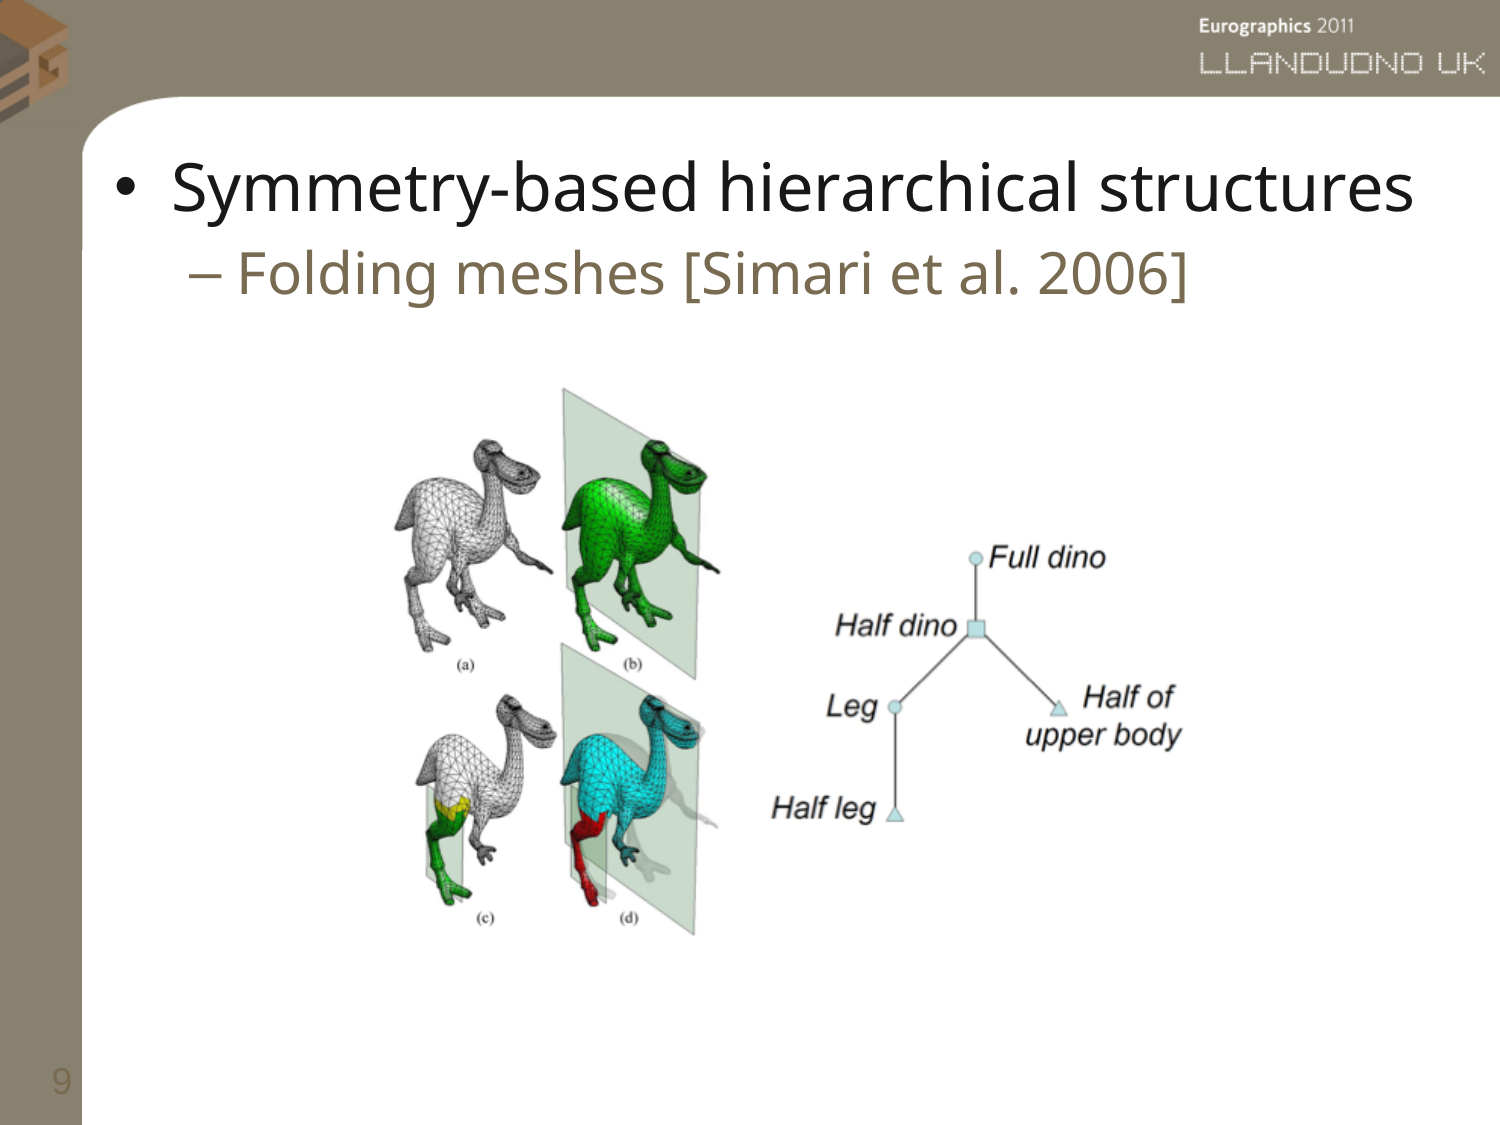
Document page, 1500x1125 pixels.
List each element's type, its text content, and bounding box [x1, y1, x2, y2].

list Symmetry-based hierarchical structures Folding meshes [Simari et al. 2006] [99, 137, 1463, 1101]
picture [0, 0, 1500, 1125]
